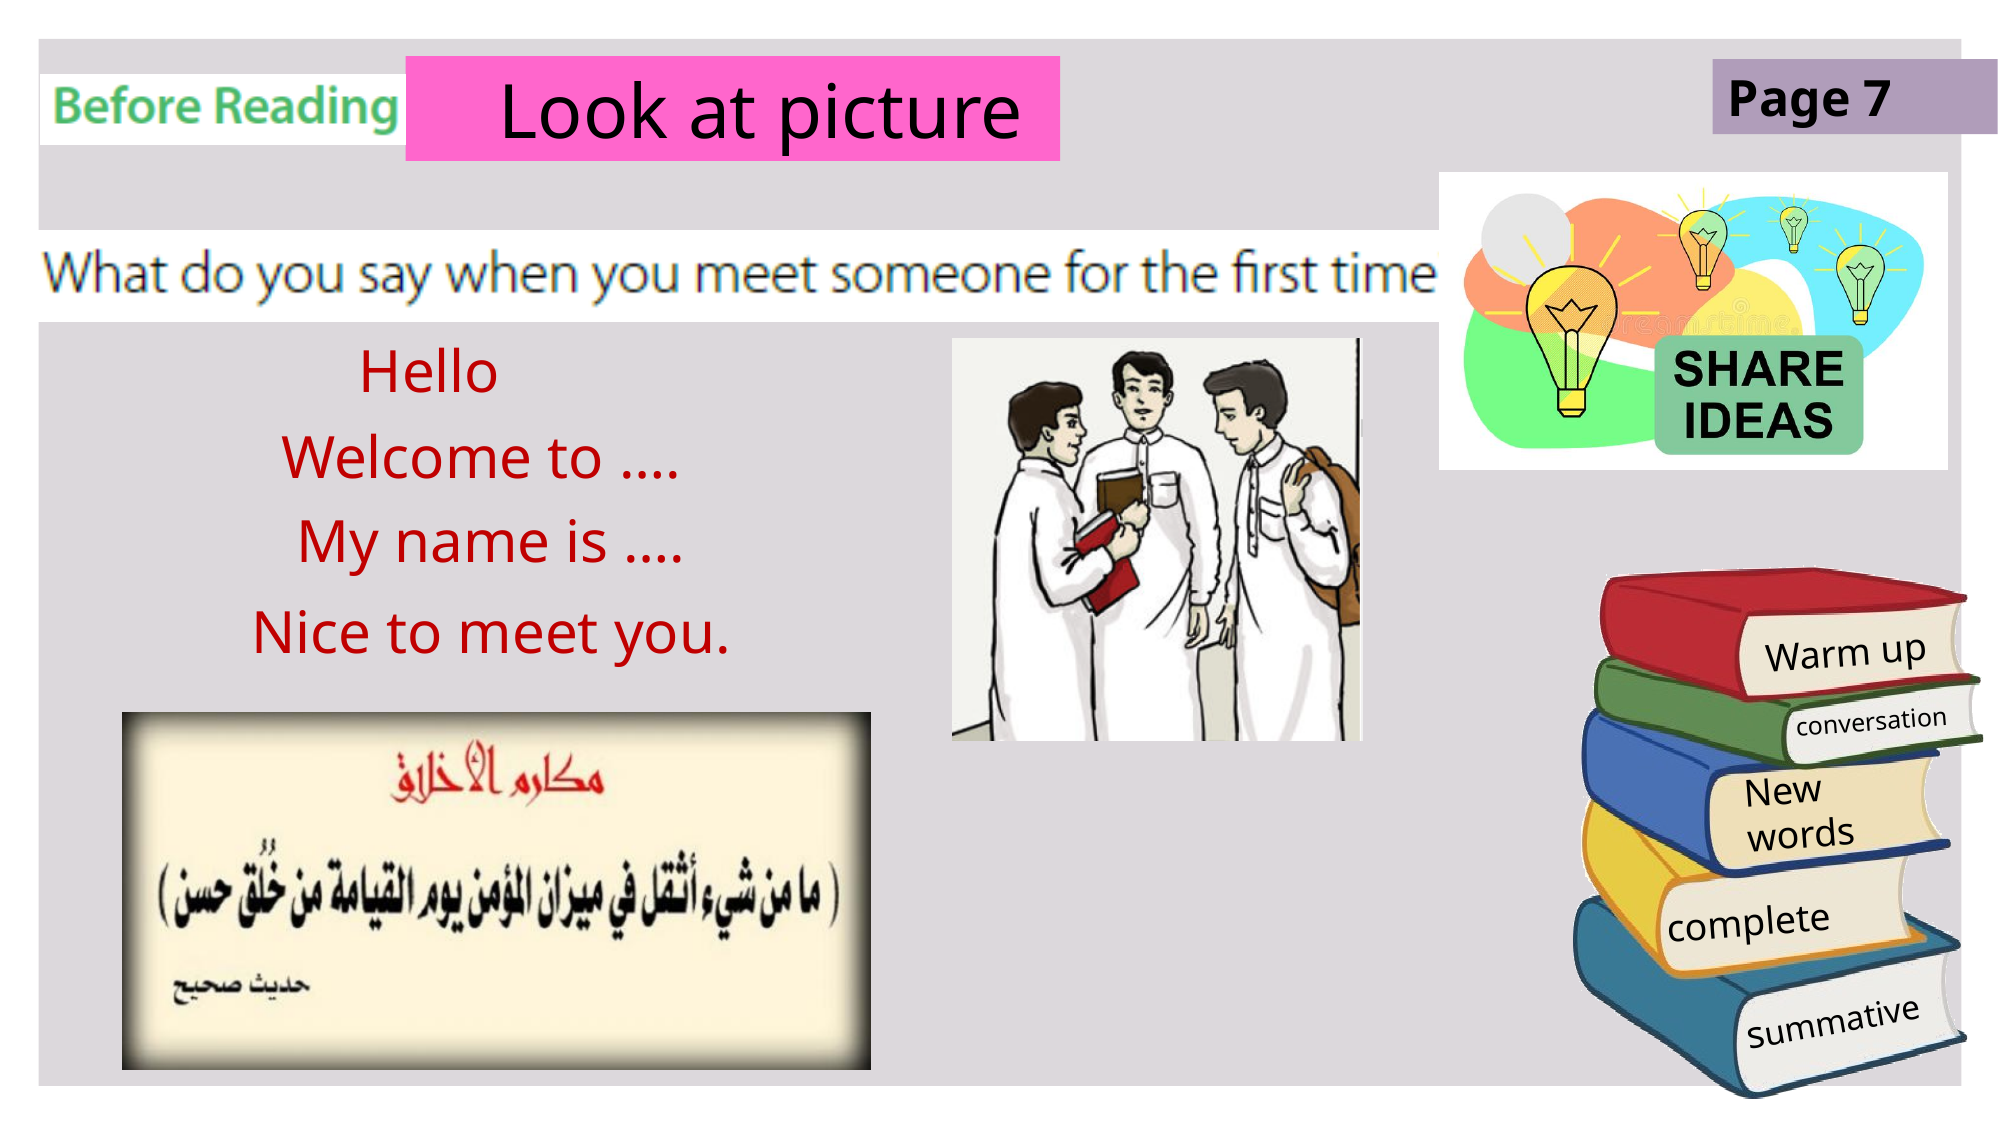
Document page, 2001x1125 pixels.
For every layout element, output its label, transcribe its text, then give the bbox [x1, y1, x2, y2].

picture [952, 338, 1363, 741]
text_box Nice to meet you. [236, 587, 746, 673]
text_box Page 7 [1712, 59, 1998, 135]
text_box Welcome to …. [266, 412, 696, 498]
picture [14, 172, 1948, 470]
text_box Hello [343, 328, 516, 412]
picture [122, 712, 871, 1070]
picture [40, 74, 406, 145]
picture [1573, 562, 1984, 1103]
text_box My name is …. [281, 496, 701, 582]
text_box Look at picture [405, 56, 1061, 161]
